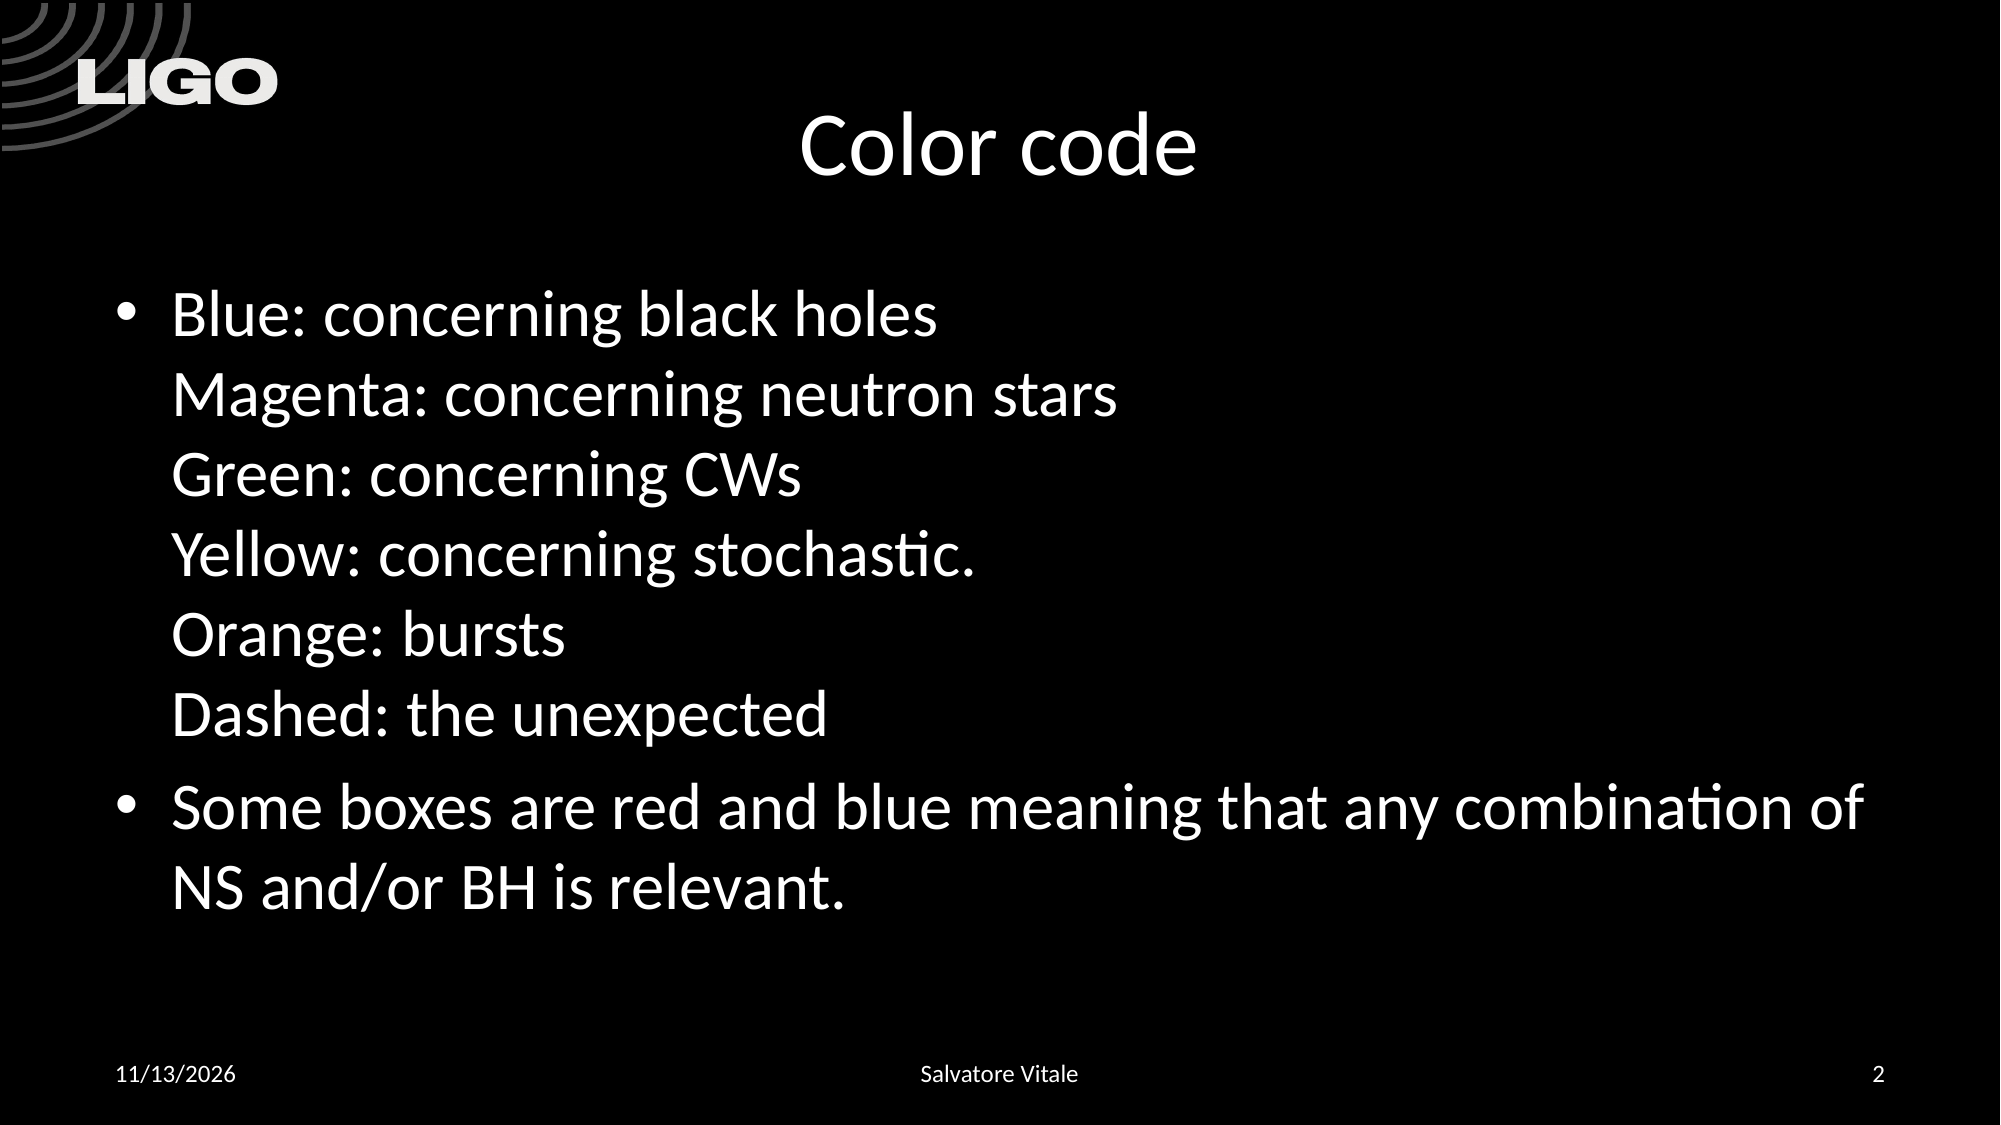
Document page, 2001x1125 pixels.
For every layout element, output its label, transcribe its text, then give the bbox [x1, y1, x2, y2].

footer Salvatore Vitale [683, 1042, 1317, 1103]
picture [2, 2, 281, 153]
slide_number 2 [1433, 1042, 1900, 1103]
list Blue: concerning black holes Magenta: concerning neutron stars Green: concerning CWs Yellow: concerning stochastic. Orange: bursts Dashed: the unexpected Some boxes are red and blue meaning that any combination of NS and/or BH is relevant. [99, 262, 1900, 1005]
title Color code [99, 45, 1900, 233]
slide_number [99, 1042, 567, 1103]
